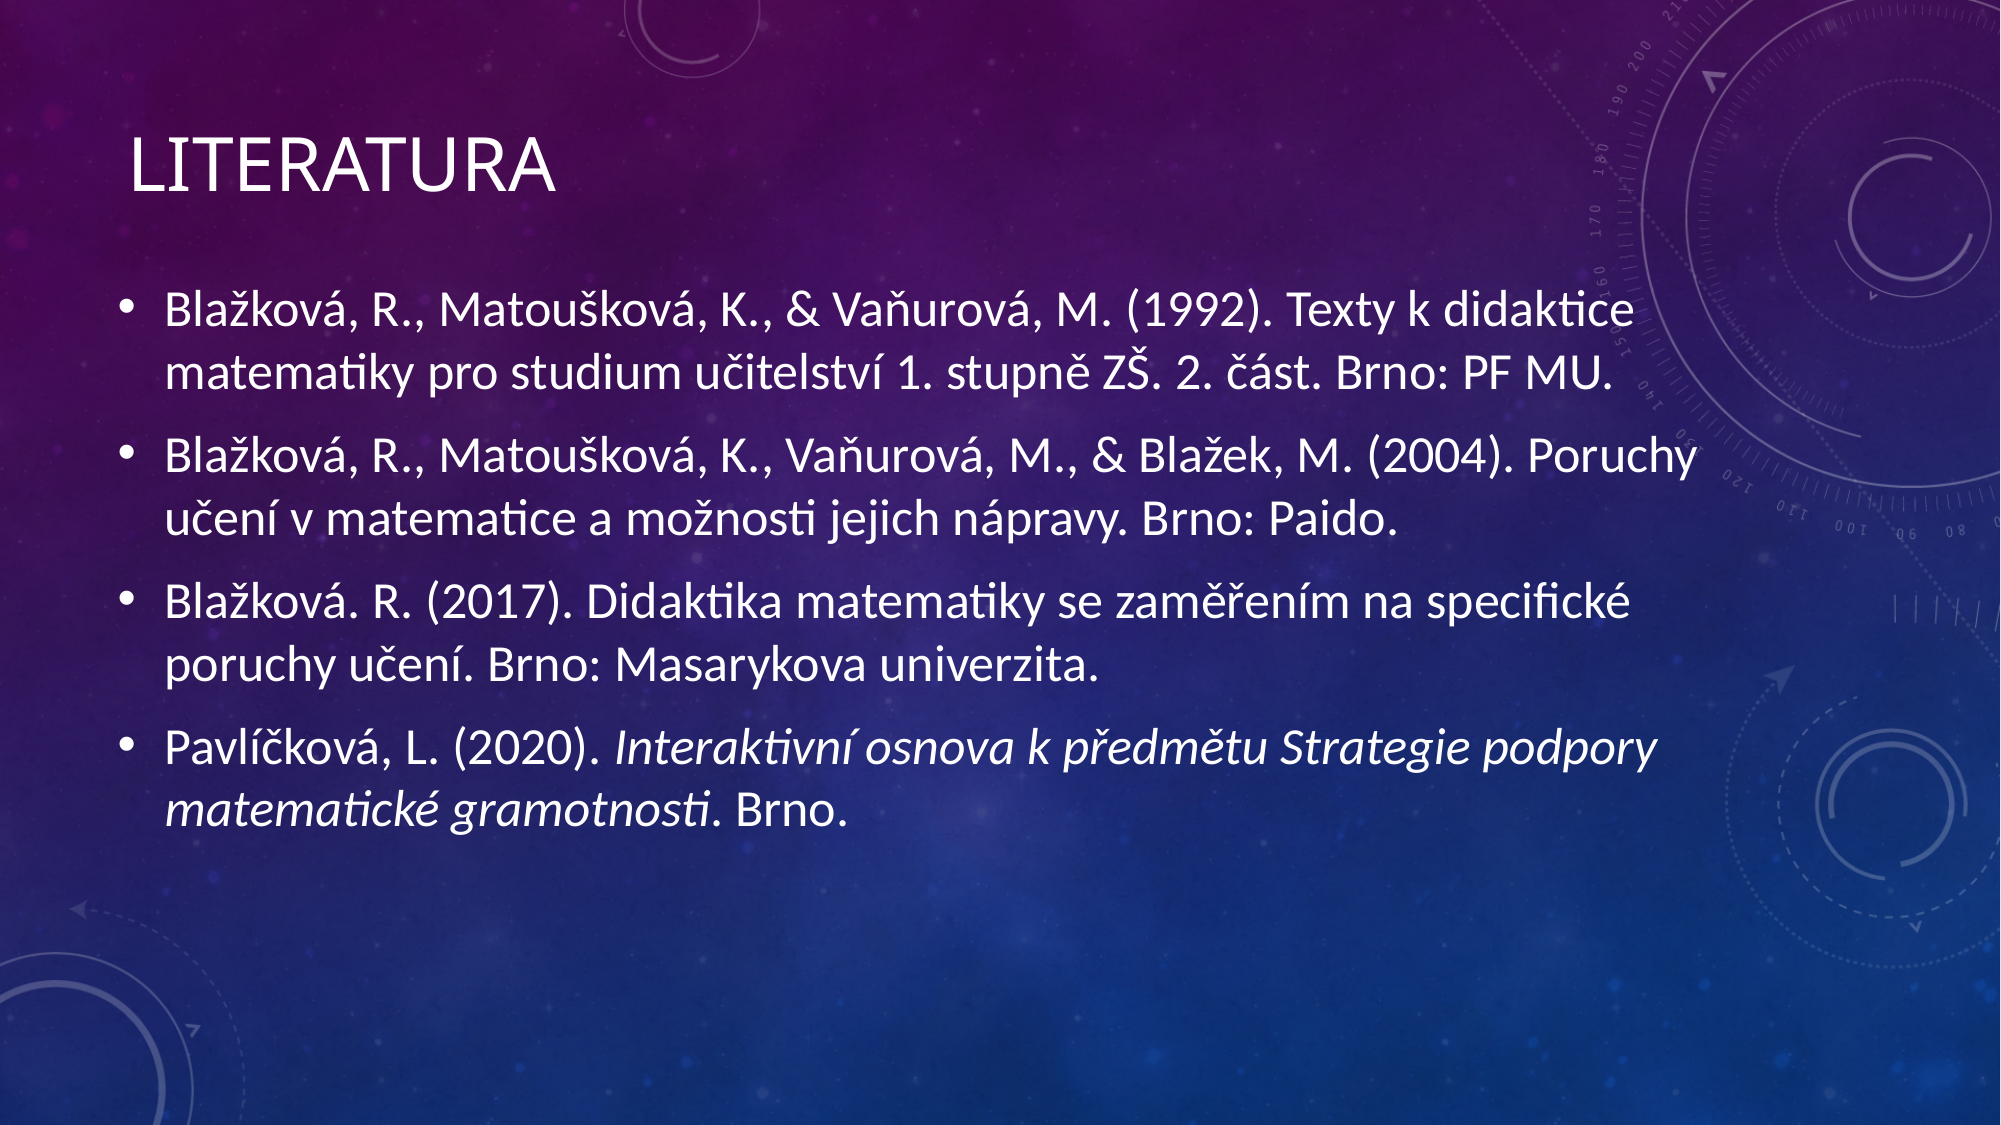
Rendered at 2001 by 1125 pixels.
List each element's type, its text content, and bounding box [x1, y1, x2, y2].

picture [0, 0, 2001, 1125]
list Blažková, R., Matoušková, K., & Vaňurová, M. (1992). Texty k didaktice matematiky pro studium učitelství 1. stupně ZŠ. 2. část. Brno: PF MU. Blažková, R., Matoušková, K., Vaňurová, M., & Blažek, M. (2004). Poruchy učení v matematice a možnosti jejich nápravy. Brno: Paido. Blažková. R. (2017). Didaktika matematiky se zaměřením na specifické poruchy učení. Brno: Masarykova univerzita. Pavlíčková, L. (2020). Interaktivní osnova k předmětu Strategie podpory matematické gramotnosti. Brno. [102, 228, 1783, 950]
title Literatura [112, 42, 1775, 228]
